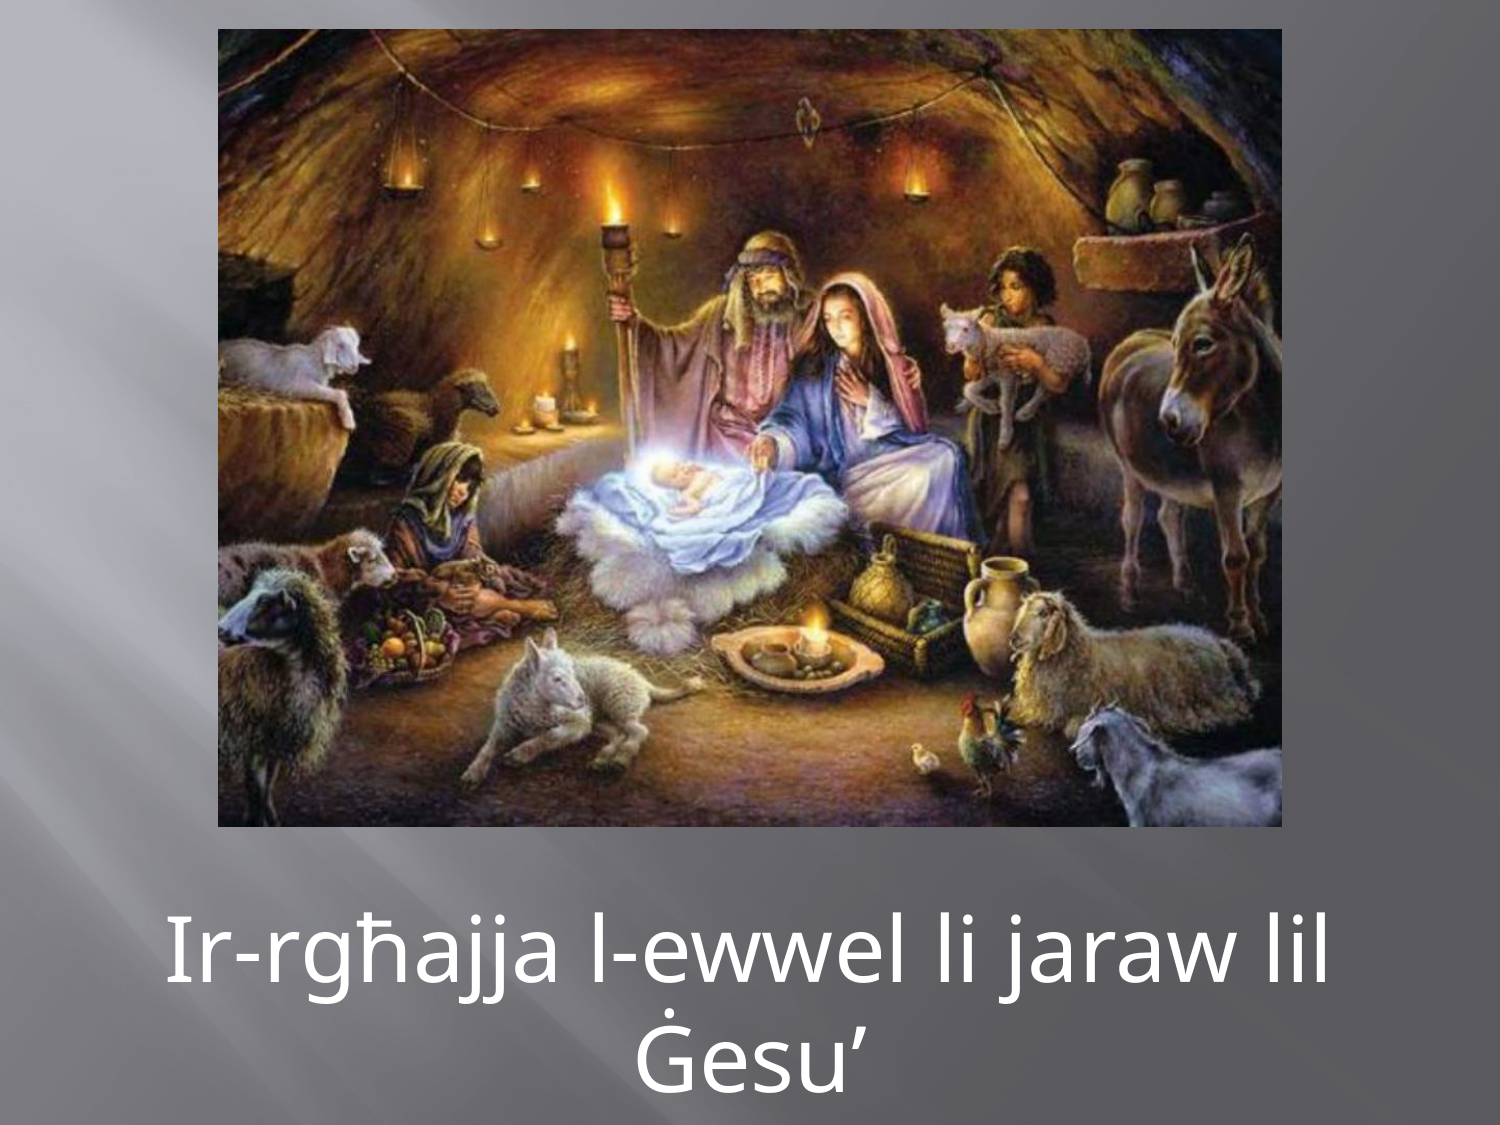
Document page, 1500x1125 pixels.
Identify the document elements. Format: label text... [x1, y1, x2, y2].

text_box Ir-rgħajja l-ewwel li jaraw lil Ġesu’ [76, 883, 1424, 1118]
picture [218, 29, 1282, 828]
